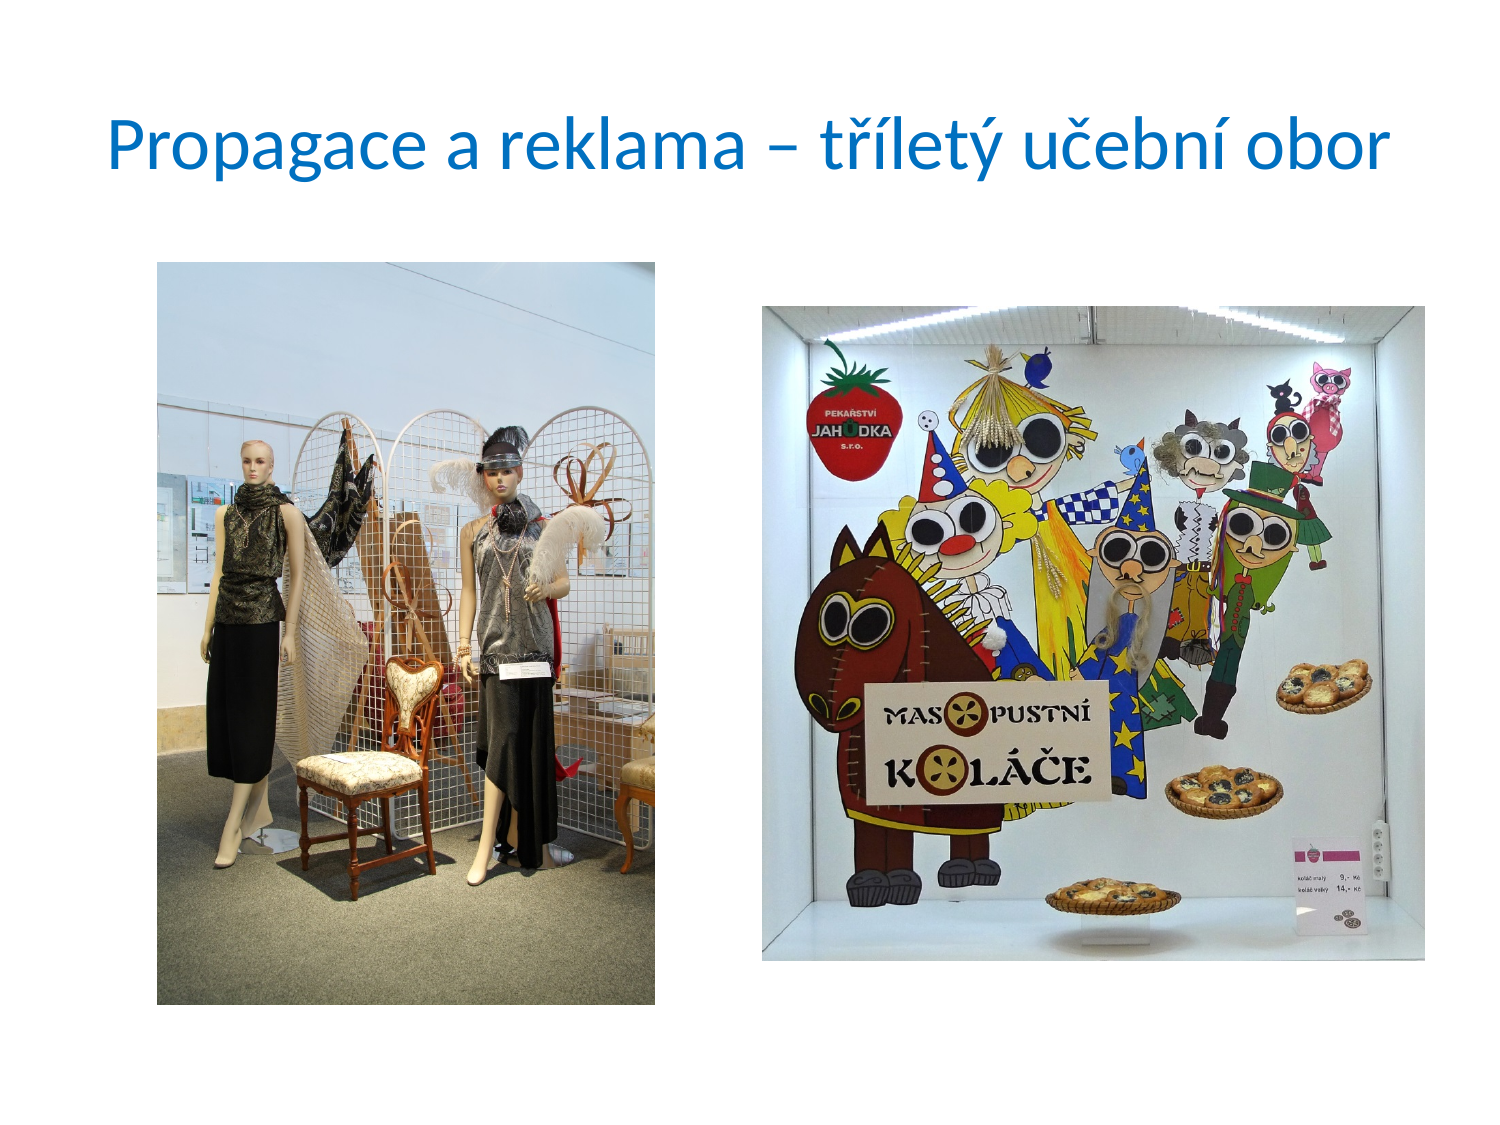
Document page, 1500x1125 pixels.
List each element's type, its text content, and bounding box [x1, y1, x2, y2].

title Propagace a reklama – tříletý učební obor [75, 45, 1425, 233]
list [157, 262, 655, 1006]
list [762, 306, 1426, 961]
